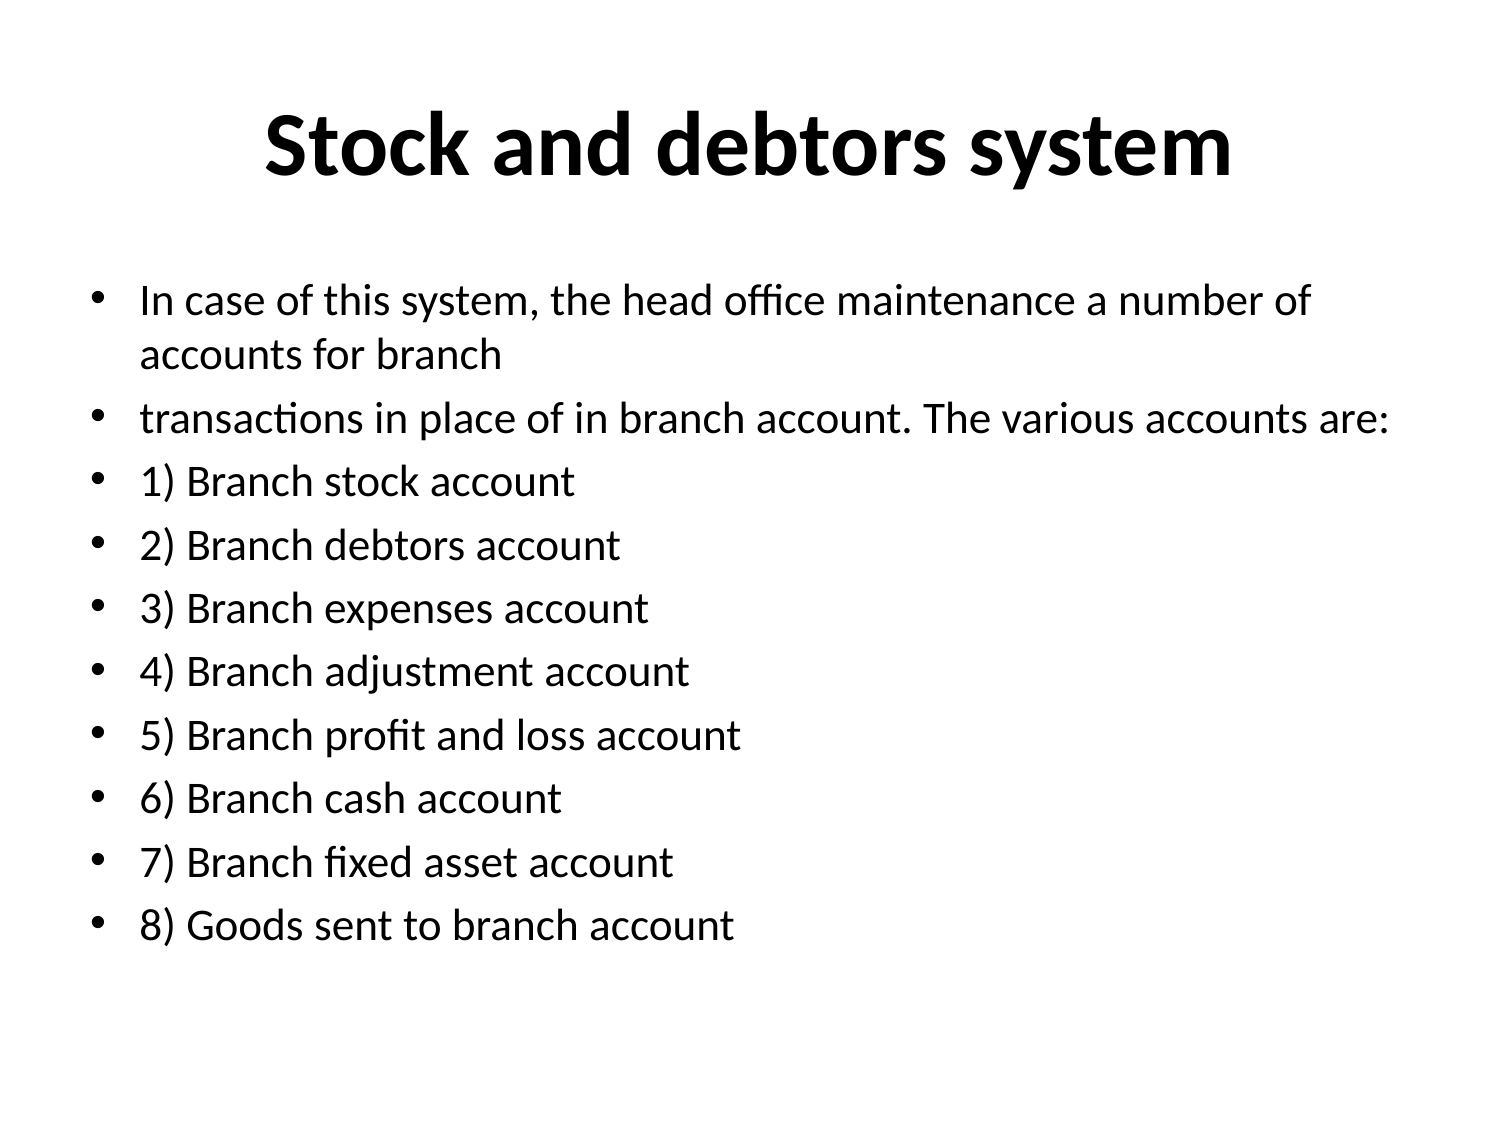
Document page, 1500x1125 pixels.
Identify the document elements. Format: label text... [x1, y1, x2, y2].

list In case of this system, the head office maintenance a number of accounts for branch transactions in place of in branch account. The various accounts are: 1) Branch stock account 2) Branch debtors account 3) Branch expenses account 4) Branch adjustment account 5) Branch profit and loss account 6) Branch cash account 7) Branch fixed asset account 8) Goods sent to branch account [75, 262, 1425, 1005]
title Stock and debtors system [75, 45, 1425, 233]
